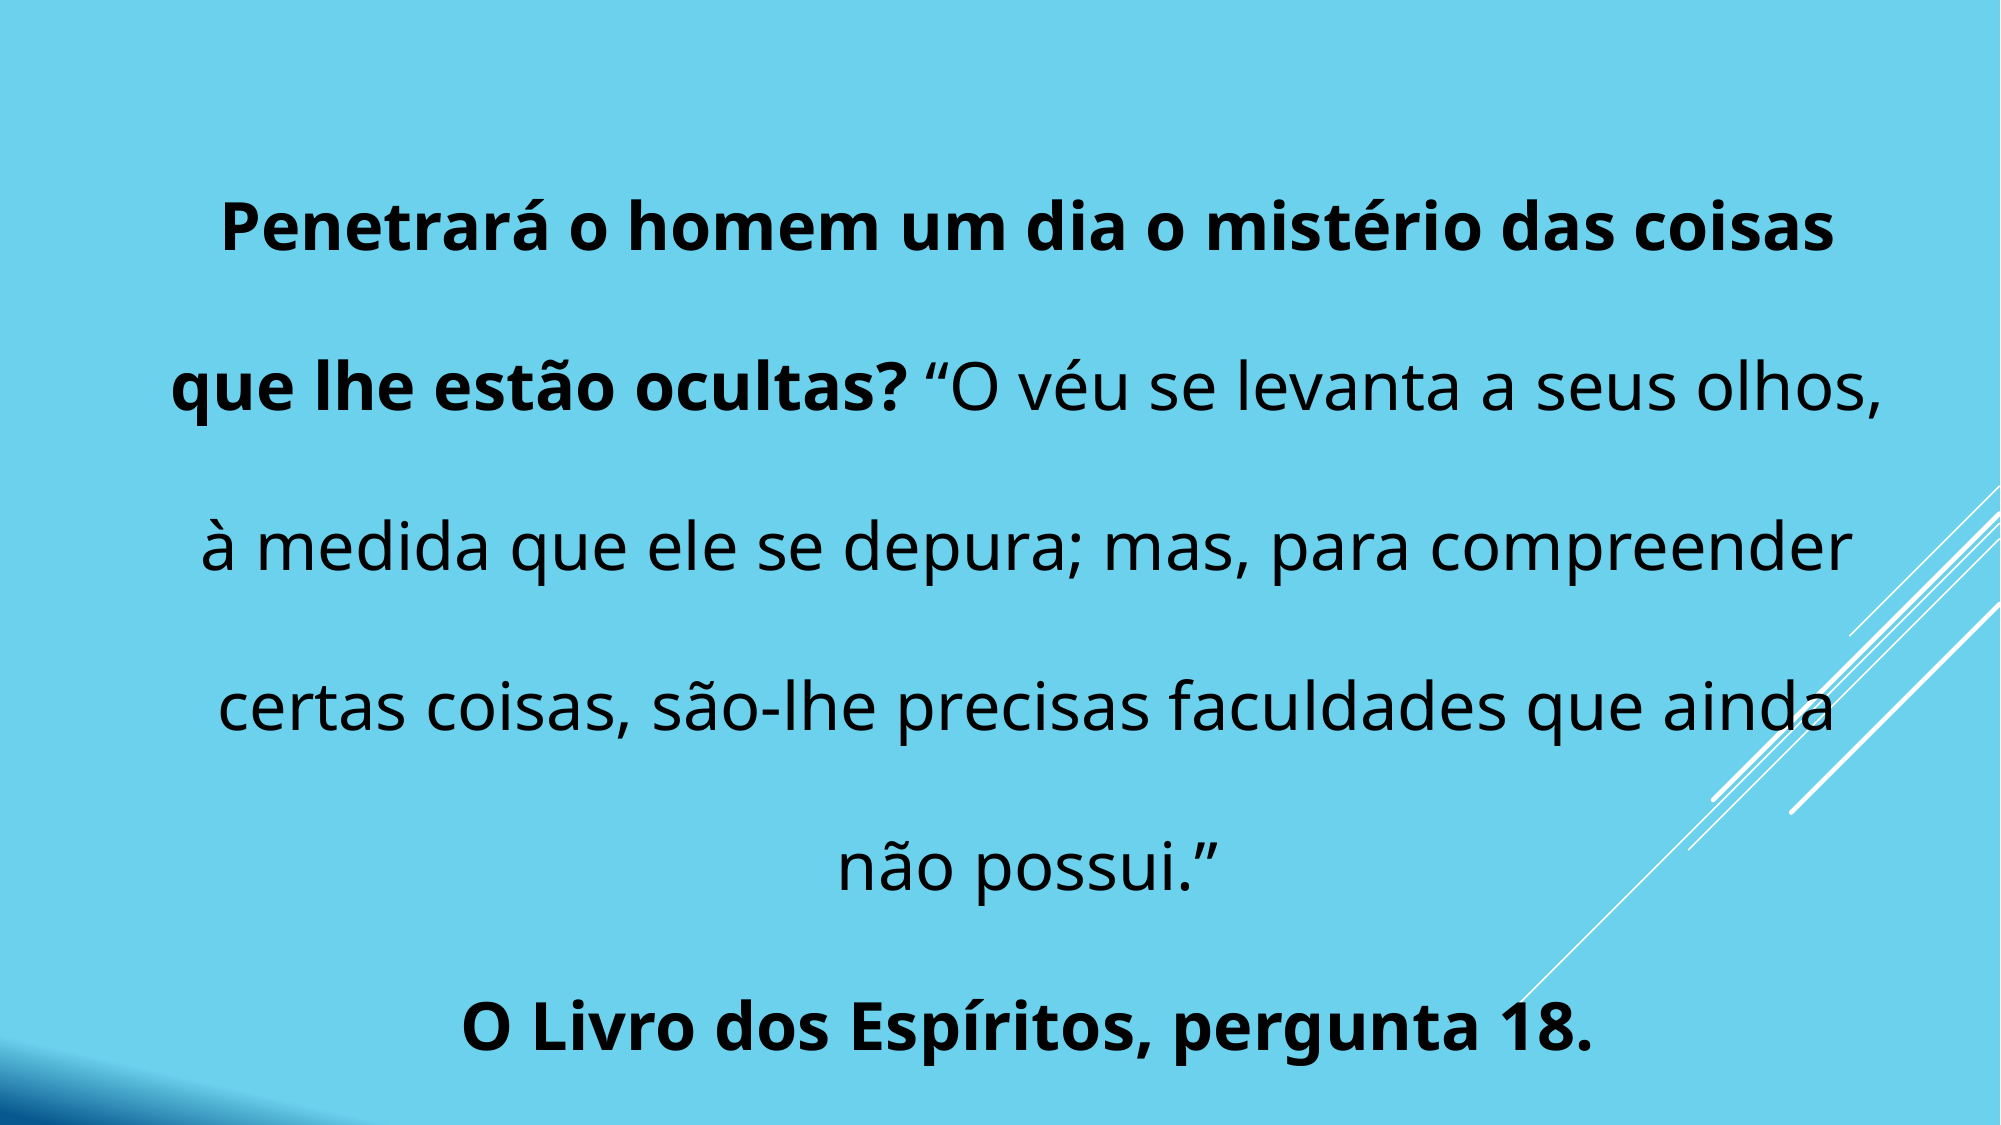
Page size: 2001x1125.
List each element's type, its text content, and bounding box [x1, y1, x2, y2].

text_box Penetrará o homem um dia o mistério das coisas que lhe estão ocultas? “O véu se levanta a seus olhos, à medida que ele se depura; mas, para compreender certas coisas, são-lhe precisas faculdades que ainda não possui.” O Livro dos Espíritos, pergunta 18. [152, 96, 1904, 1072]
